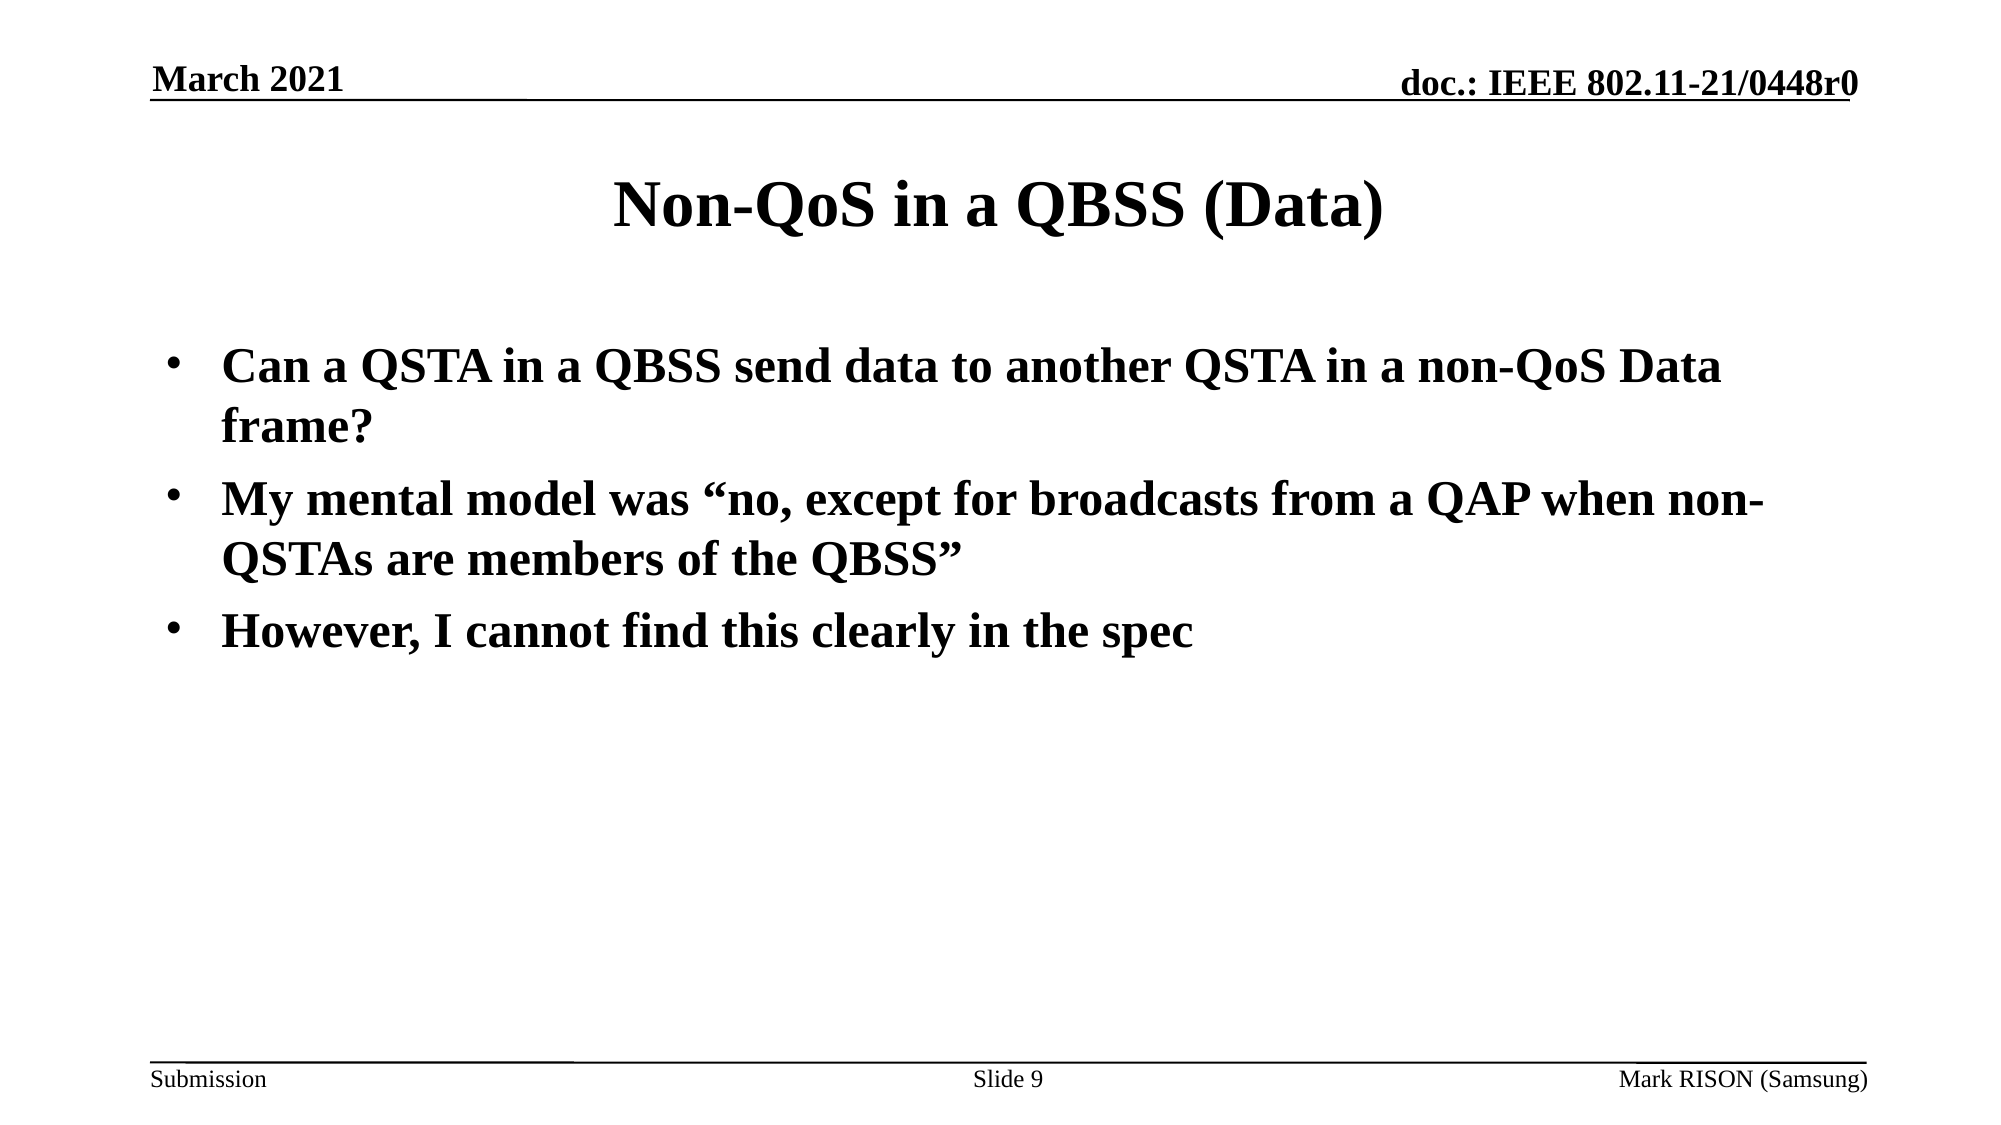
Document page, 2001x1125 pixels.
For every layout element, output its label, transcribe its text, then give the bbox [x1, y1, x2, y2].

list Can a QSTA in a QBSS send data to another QSTA in a non-QoS Data frame? My mental model was “no, except for broadcasts from a QAP when non-QSTAs are members of the QBSS” However, I cannot find this clearly in the spec [149, 324, 1850, 1000]
footer Mark RISON (Samsung) [1171, 1061, 1869, 1093]
title Non-QoS in a QBSS (Data) [149, 112, 1850, 288]
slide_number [152, 54, 563, 100]
slide_number Slide 9 [950, 1061, 1067, 1123]
